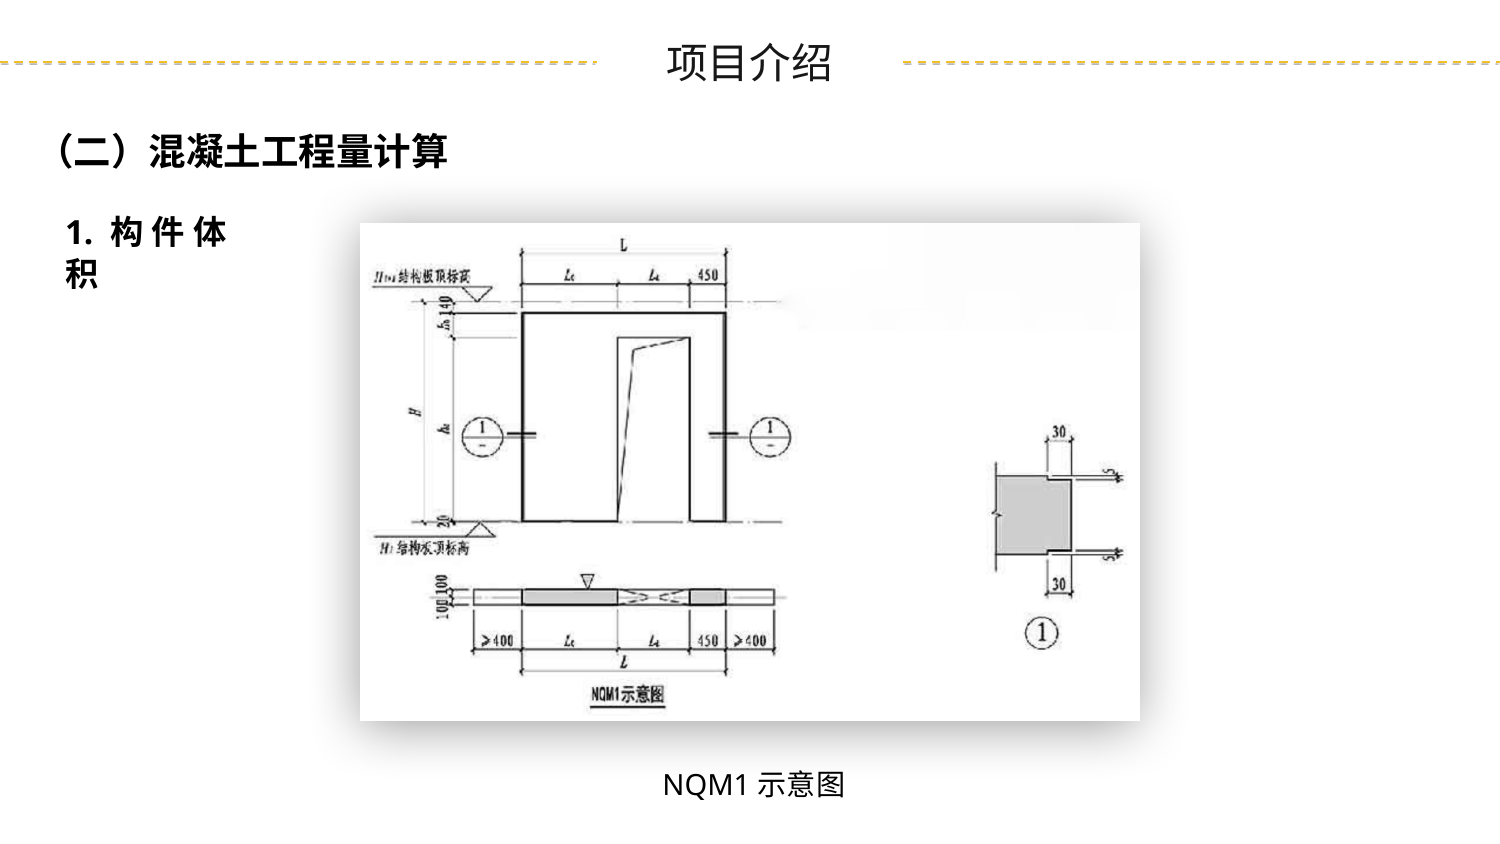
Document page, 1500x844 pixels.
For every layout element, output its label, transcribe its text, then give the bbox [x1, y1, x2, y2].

text_box 1.构件体积 [50, 202, 242, 259]
text_box NQM1示意图 [640, 758, 860, 809]
picture [360, 223, 1140, 721]
text_box （二）混凝土工程量计算 [21, 123, 464, 180]
